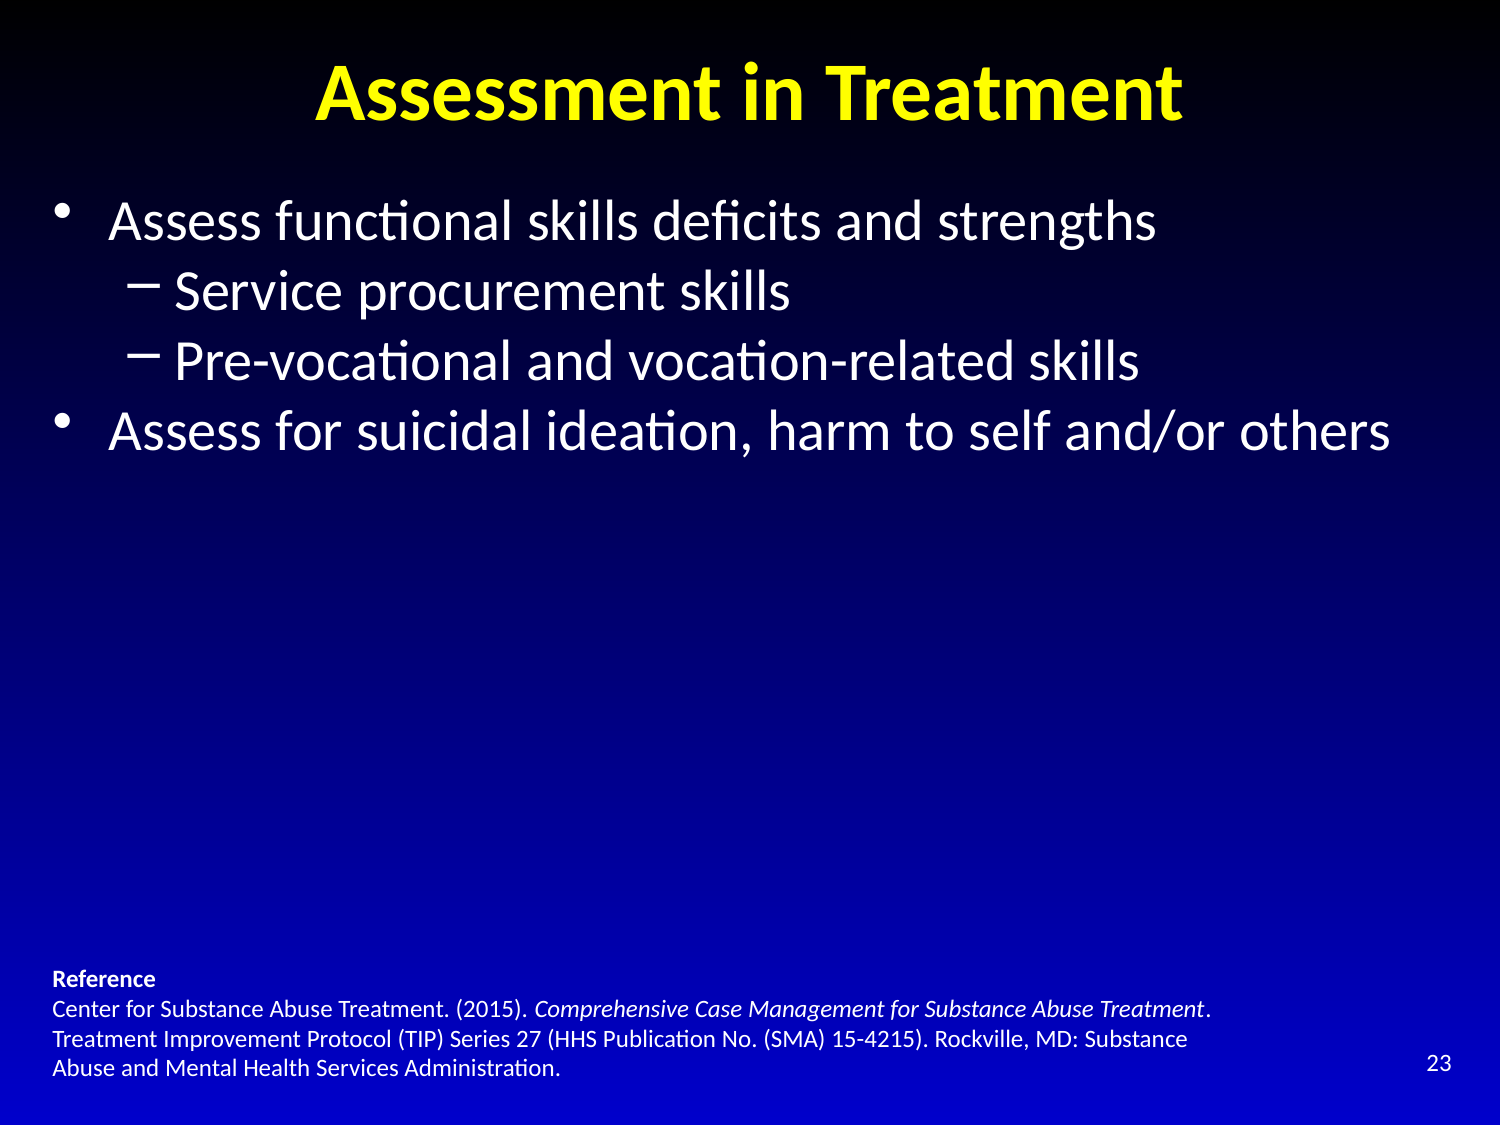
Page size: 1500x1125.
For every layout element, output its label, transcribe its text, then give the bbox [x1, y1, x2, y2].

title Assessment in Treatment [37, 24, 1463, 150]
text_box Reference Center for Substance Abuse Treatment. (2015). Comprehensive Case Management for Substance Abuse Treatment. Treatment Improvement Protocol (TIP) Series 27 (HHS Publication No. (SMA) 15-4215). Rockville, MD: Substance Abuse and Mental Health Services Administration. [37, 954, 1263, 1090]
slide_number 23 [1400, 1030, 1467, 1092]
list Assess functional skills deficits and strengths Service procurement skills Pre-vocational and vocation-related skills Assess for suicidal ideation, harm to self and/or others [37, 174, 1463, 925]
